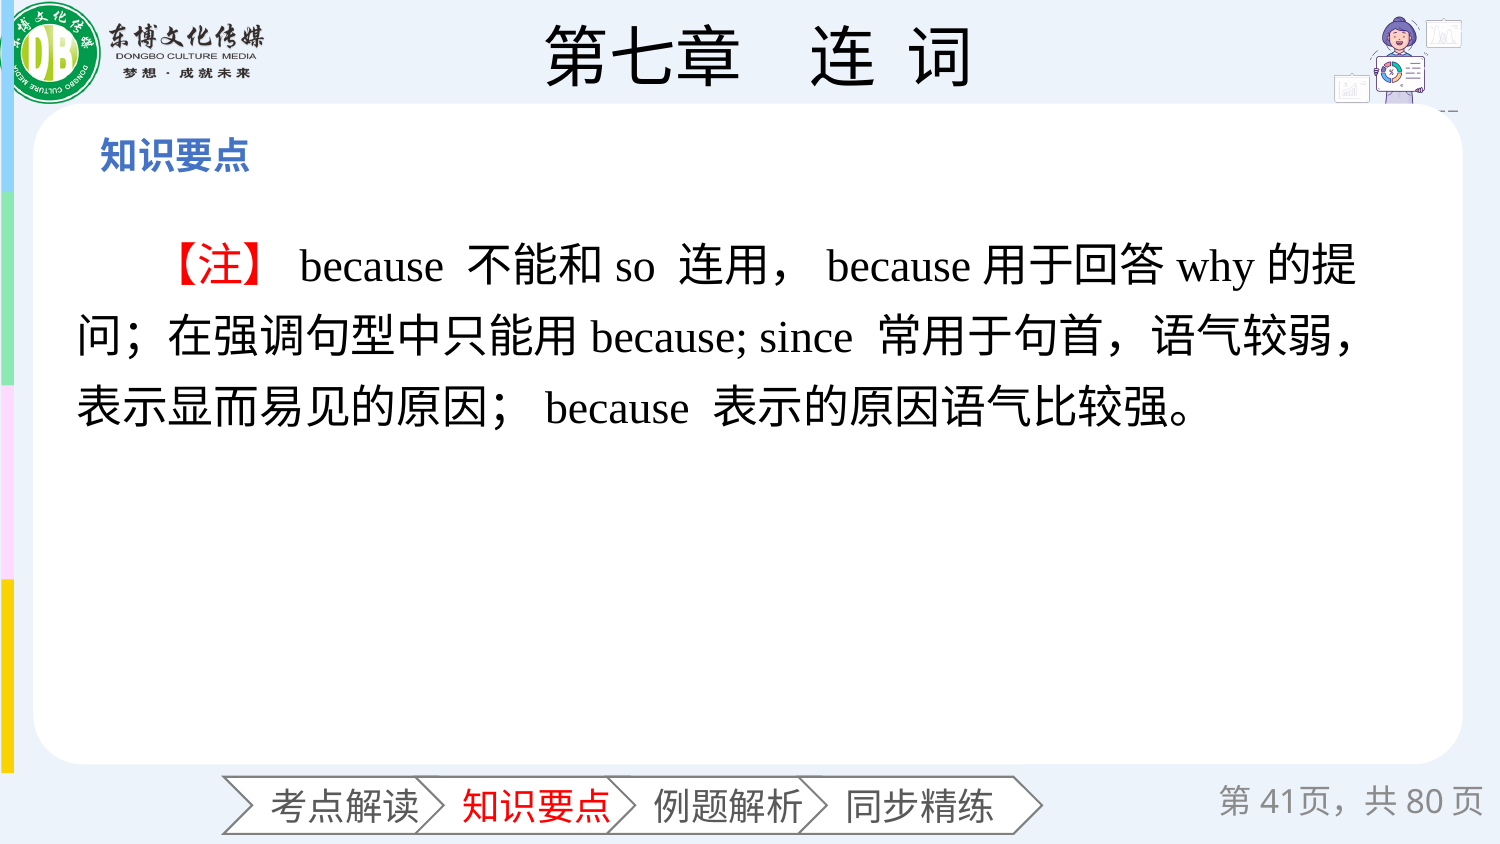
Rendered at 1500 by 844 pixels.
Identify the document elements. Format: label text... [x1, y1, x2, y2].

slide_number 第页，共80页 [1195, 780, 1500, 826]
text_box 【注】because 不能和so 连用，because用于回答why的提问；在强调句型中只能用because; since 常用于句首，语气较弱，表示显而易见的原因；because 表示的原因语气比较强。 [61, 211, 1383, 508]
picture [1312, 0, 1487, 131]
picture [14, 1, 265, 104]
